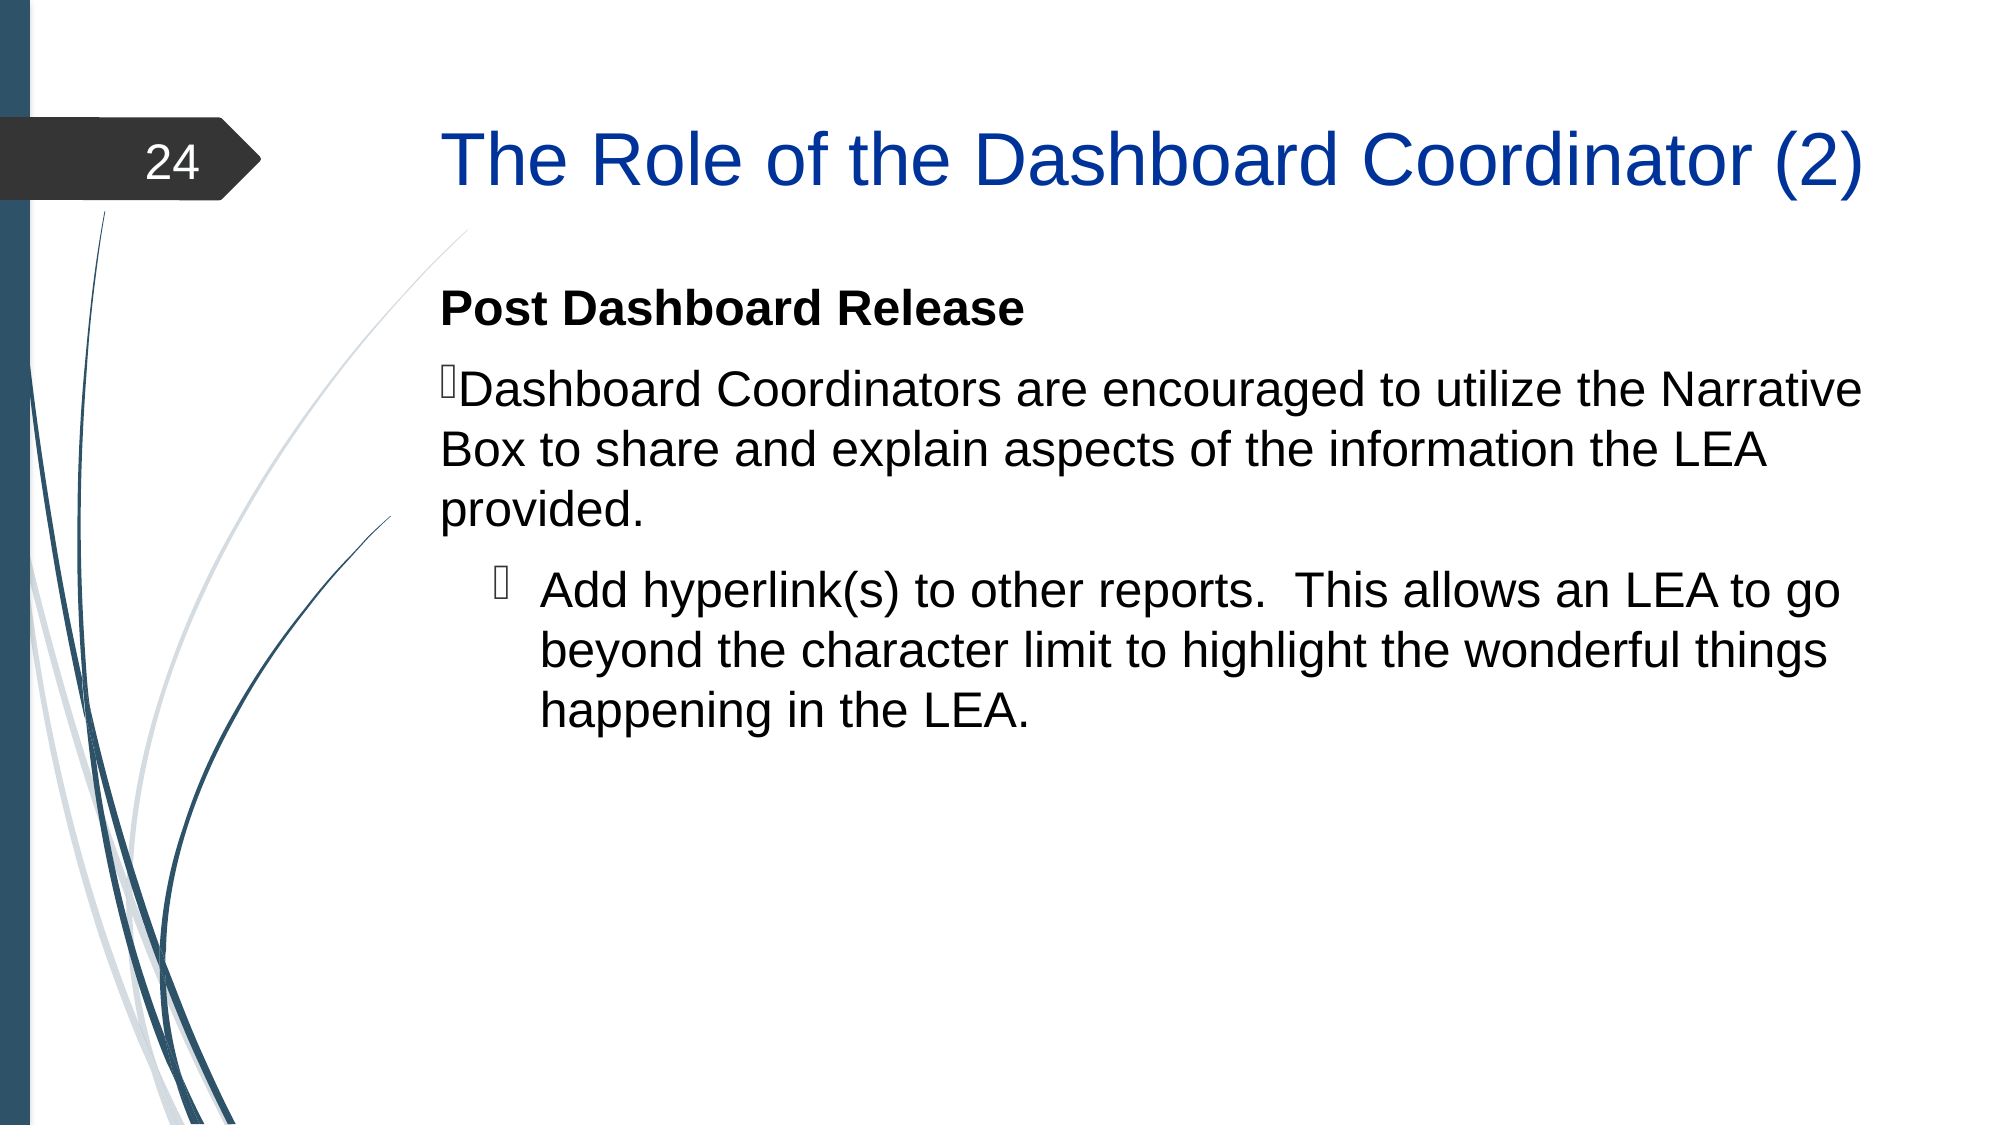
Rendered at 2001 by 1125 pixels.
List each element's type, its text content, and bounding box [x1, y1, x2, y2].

title The Role of the Dashboard Coordinator (2) [425, 102, 1888, 268]
list Post Dashboard Release Dashboard Coordinators are encouraged to utilize the Narrative Box to share and explain aspects of the information the LEA provided. Add hyperlink(s) to other reports. This allows an LEA to go beyond the character limit to highlight the wonderful things happening in the LEA. [424, 268, 1888, 970]
slide_number 24 [87, 129, 216, 190]
